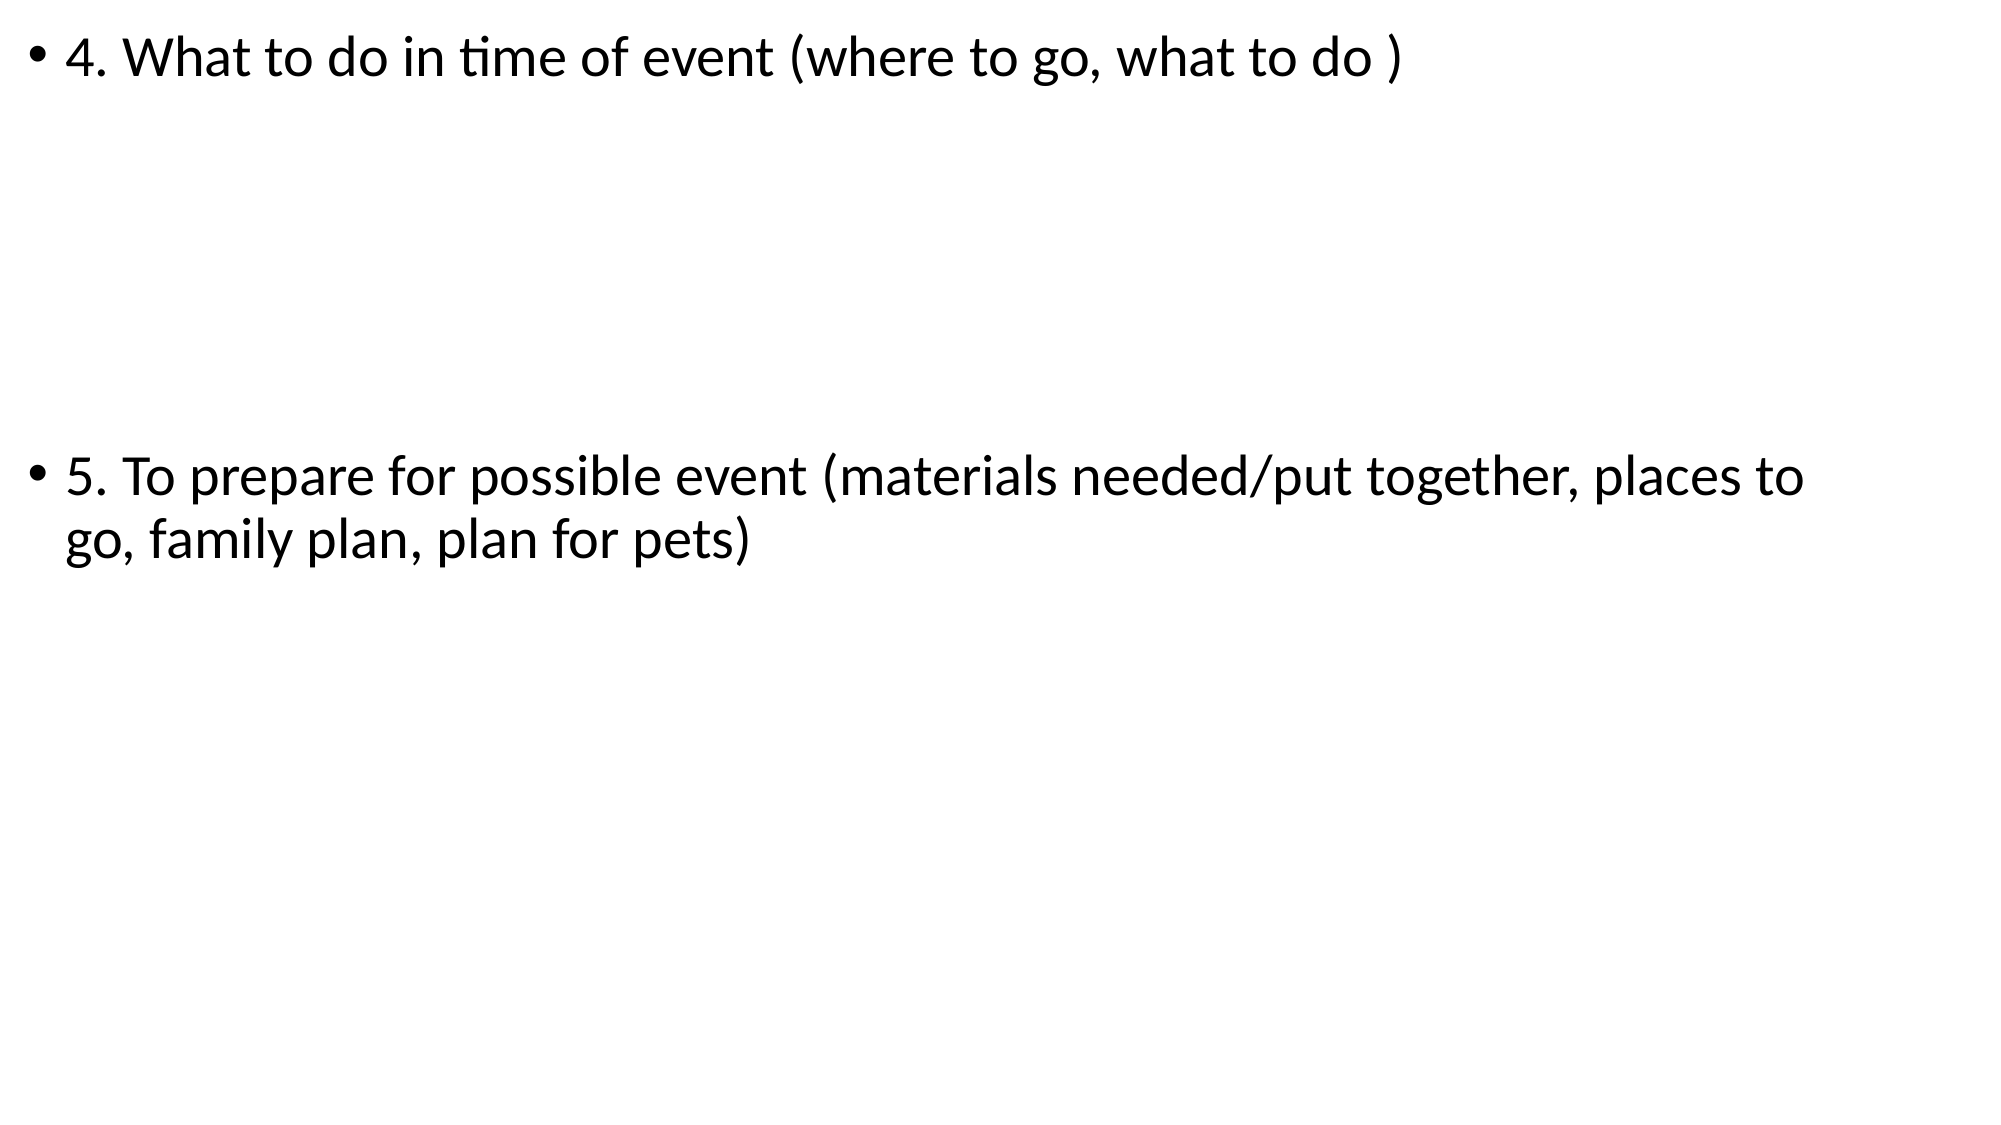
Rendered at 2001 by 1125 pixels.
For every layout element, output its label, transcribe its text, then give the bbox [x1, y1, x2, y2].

list 4. What to do in time of event (where to go, what to do ) 5. To prepare for possible event (materials needed/put together, places to go, family plan, plan for pets) [12, 18, 1863, 1116]
